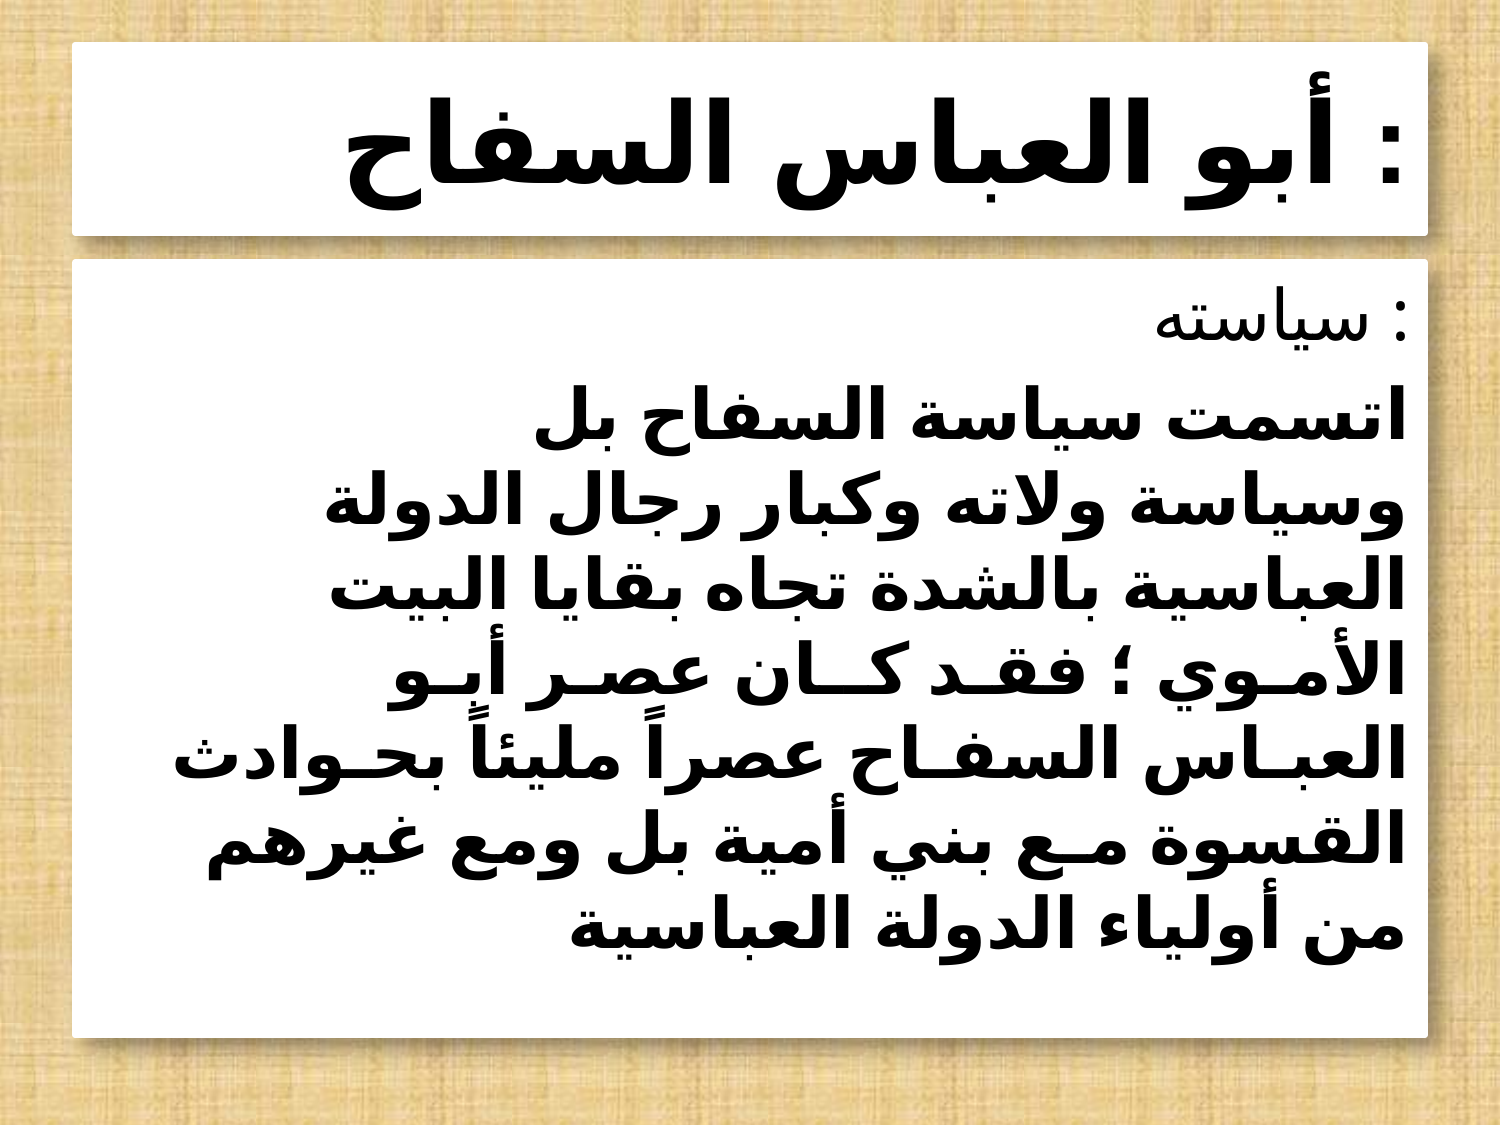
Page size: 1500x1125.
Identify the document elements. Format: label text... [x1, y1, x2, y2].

list سياسته : اتسمت سياسة السفاح بل وسياسة ولاته وكبار رجال الدولة العباسية بالشدة تجاه بقايا البيت الأمـوي ؛ فقـد كــان عصـر أبـو العبـاس السفـاح عصراً مليئاً بحـوادث القسوة مـع بني أمية بل ومع غيرهم من أولياء الدولة العباسية [72, 259, 1428, 1038]
picture [0, 0, 1500, 1125]
title أبو العباس السفاح : [72, 42, 1428, 236]
